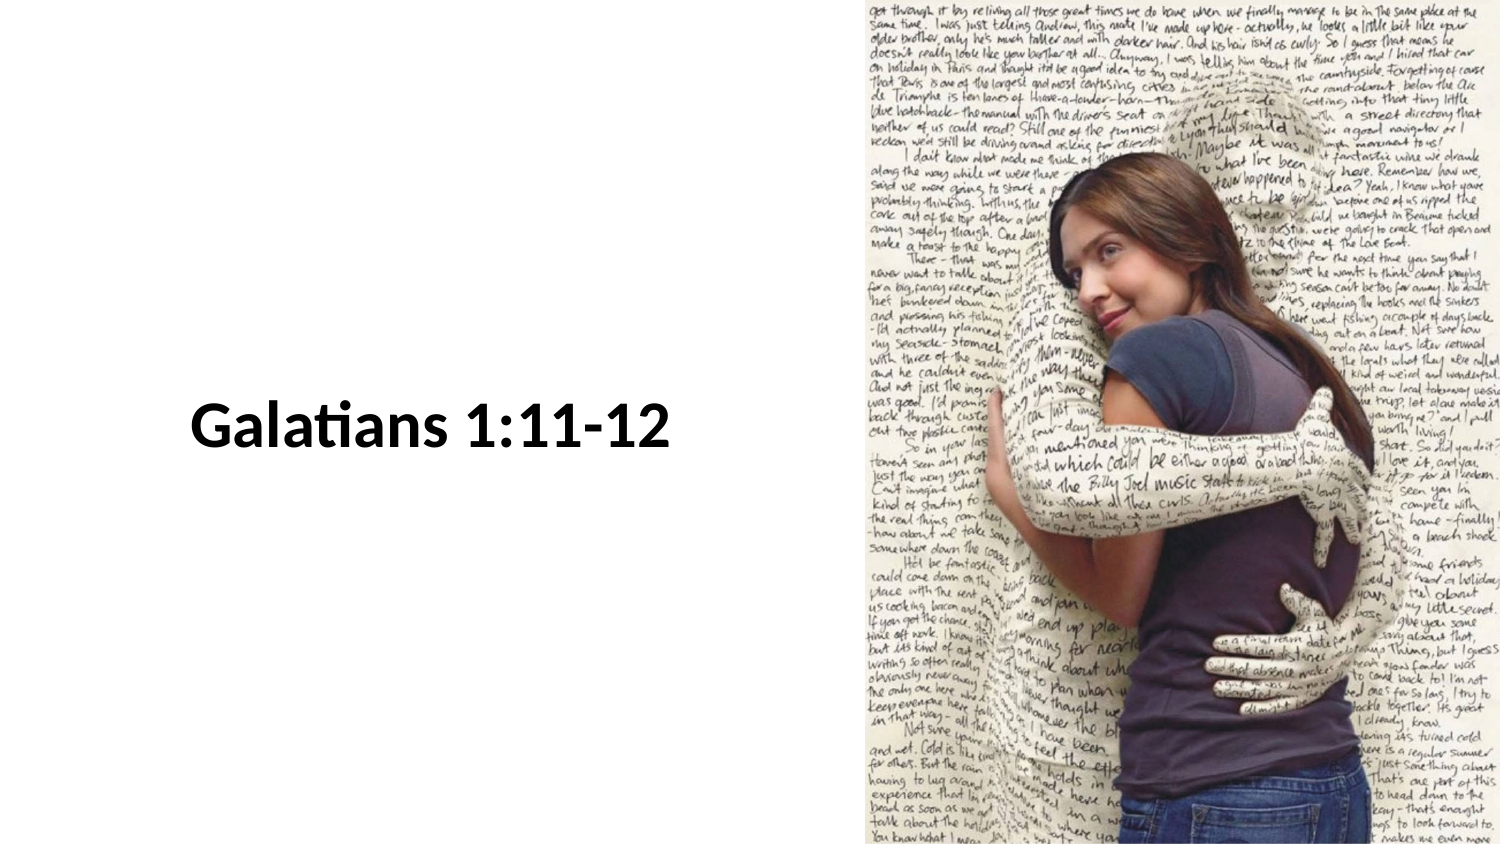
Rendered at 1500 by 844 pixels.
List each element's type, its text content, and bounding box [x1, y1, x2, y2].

text_box Galatians 1:11-12 [5, 373, 857, 469]
picture [864, 0, 1500, 844]
